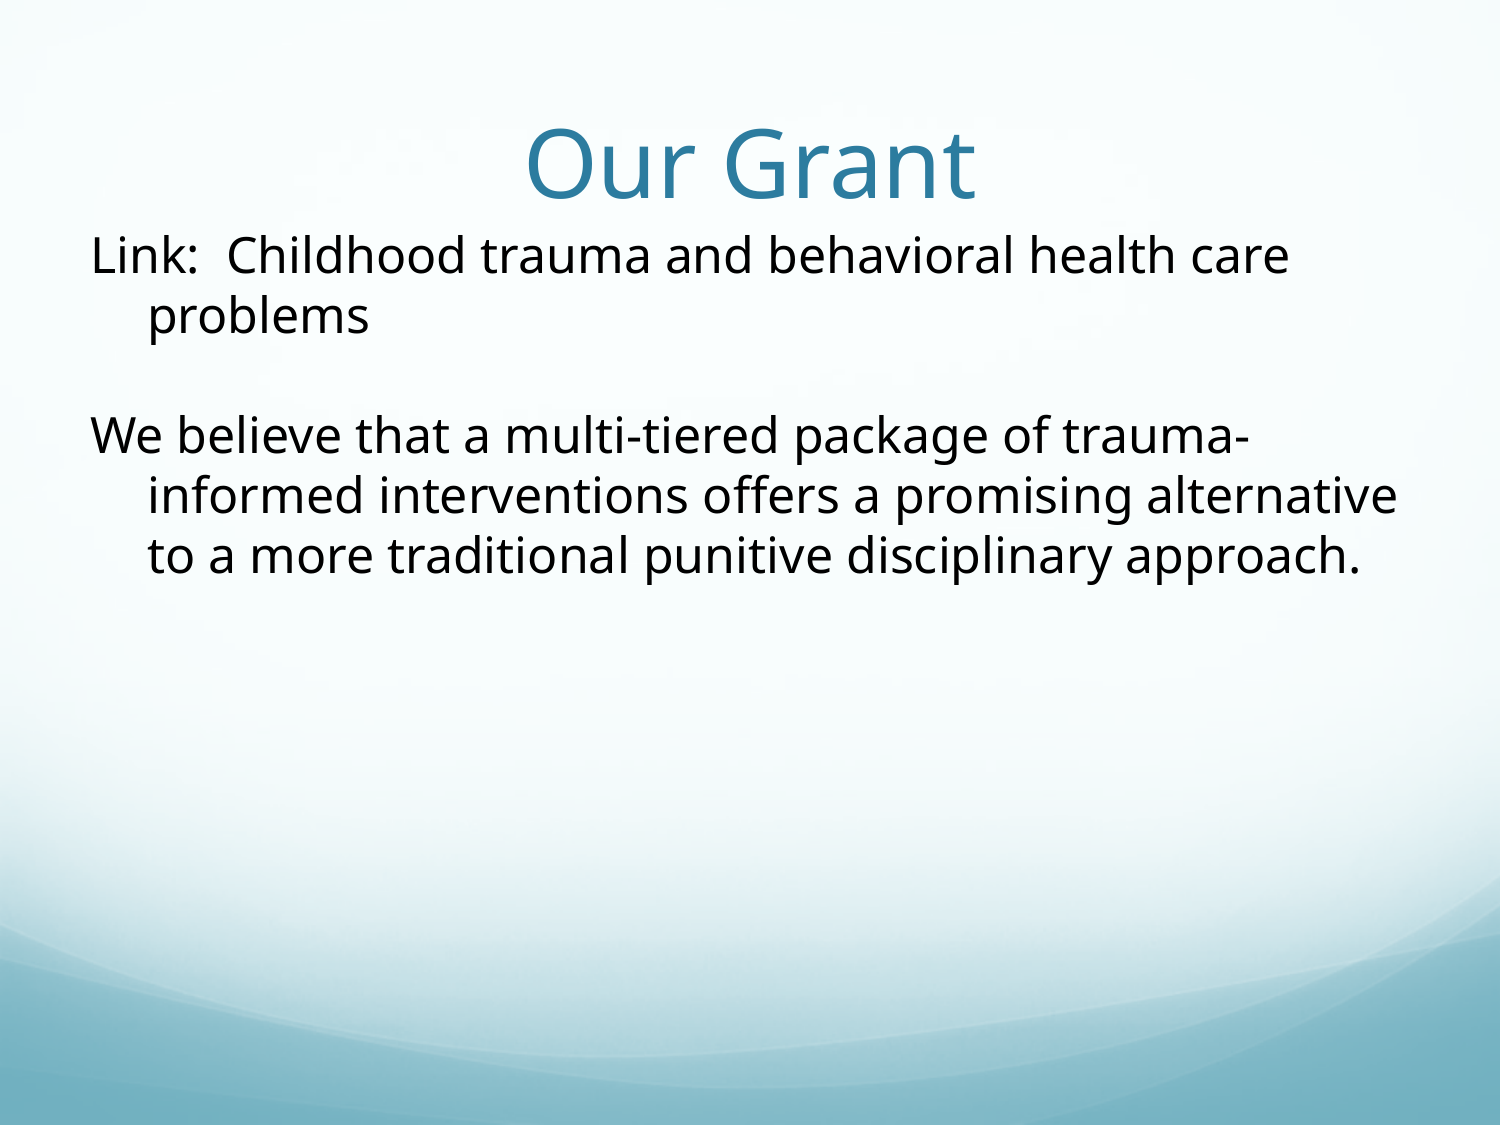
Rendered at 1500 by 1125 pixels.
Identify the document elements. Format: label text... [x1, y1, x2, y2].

list Link: Childhood trauma and behavioral health care problems We believe that a multi-tiered package of trauma-informed interventions offers a promising alternative to a more traditional punitive disciplinary approach. [75, 208, 1425, 1078]
title Our Grant [75, 45, 1425, 208]
